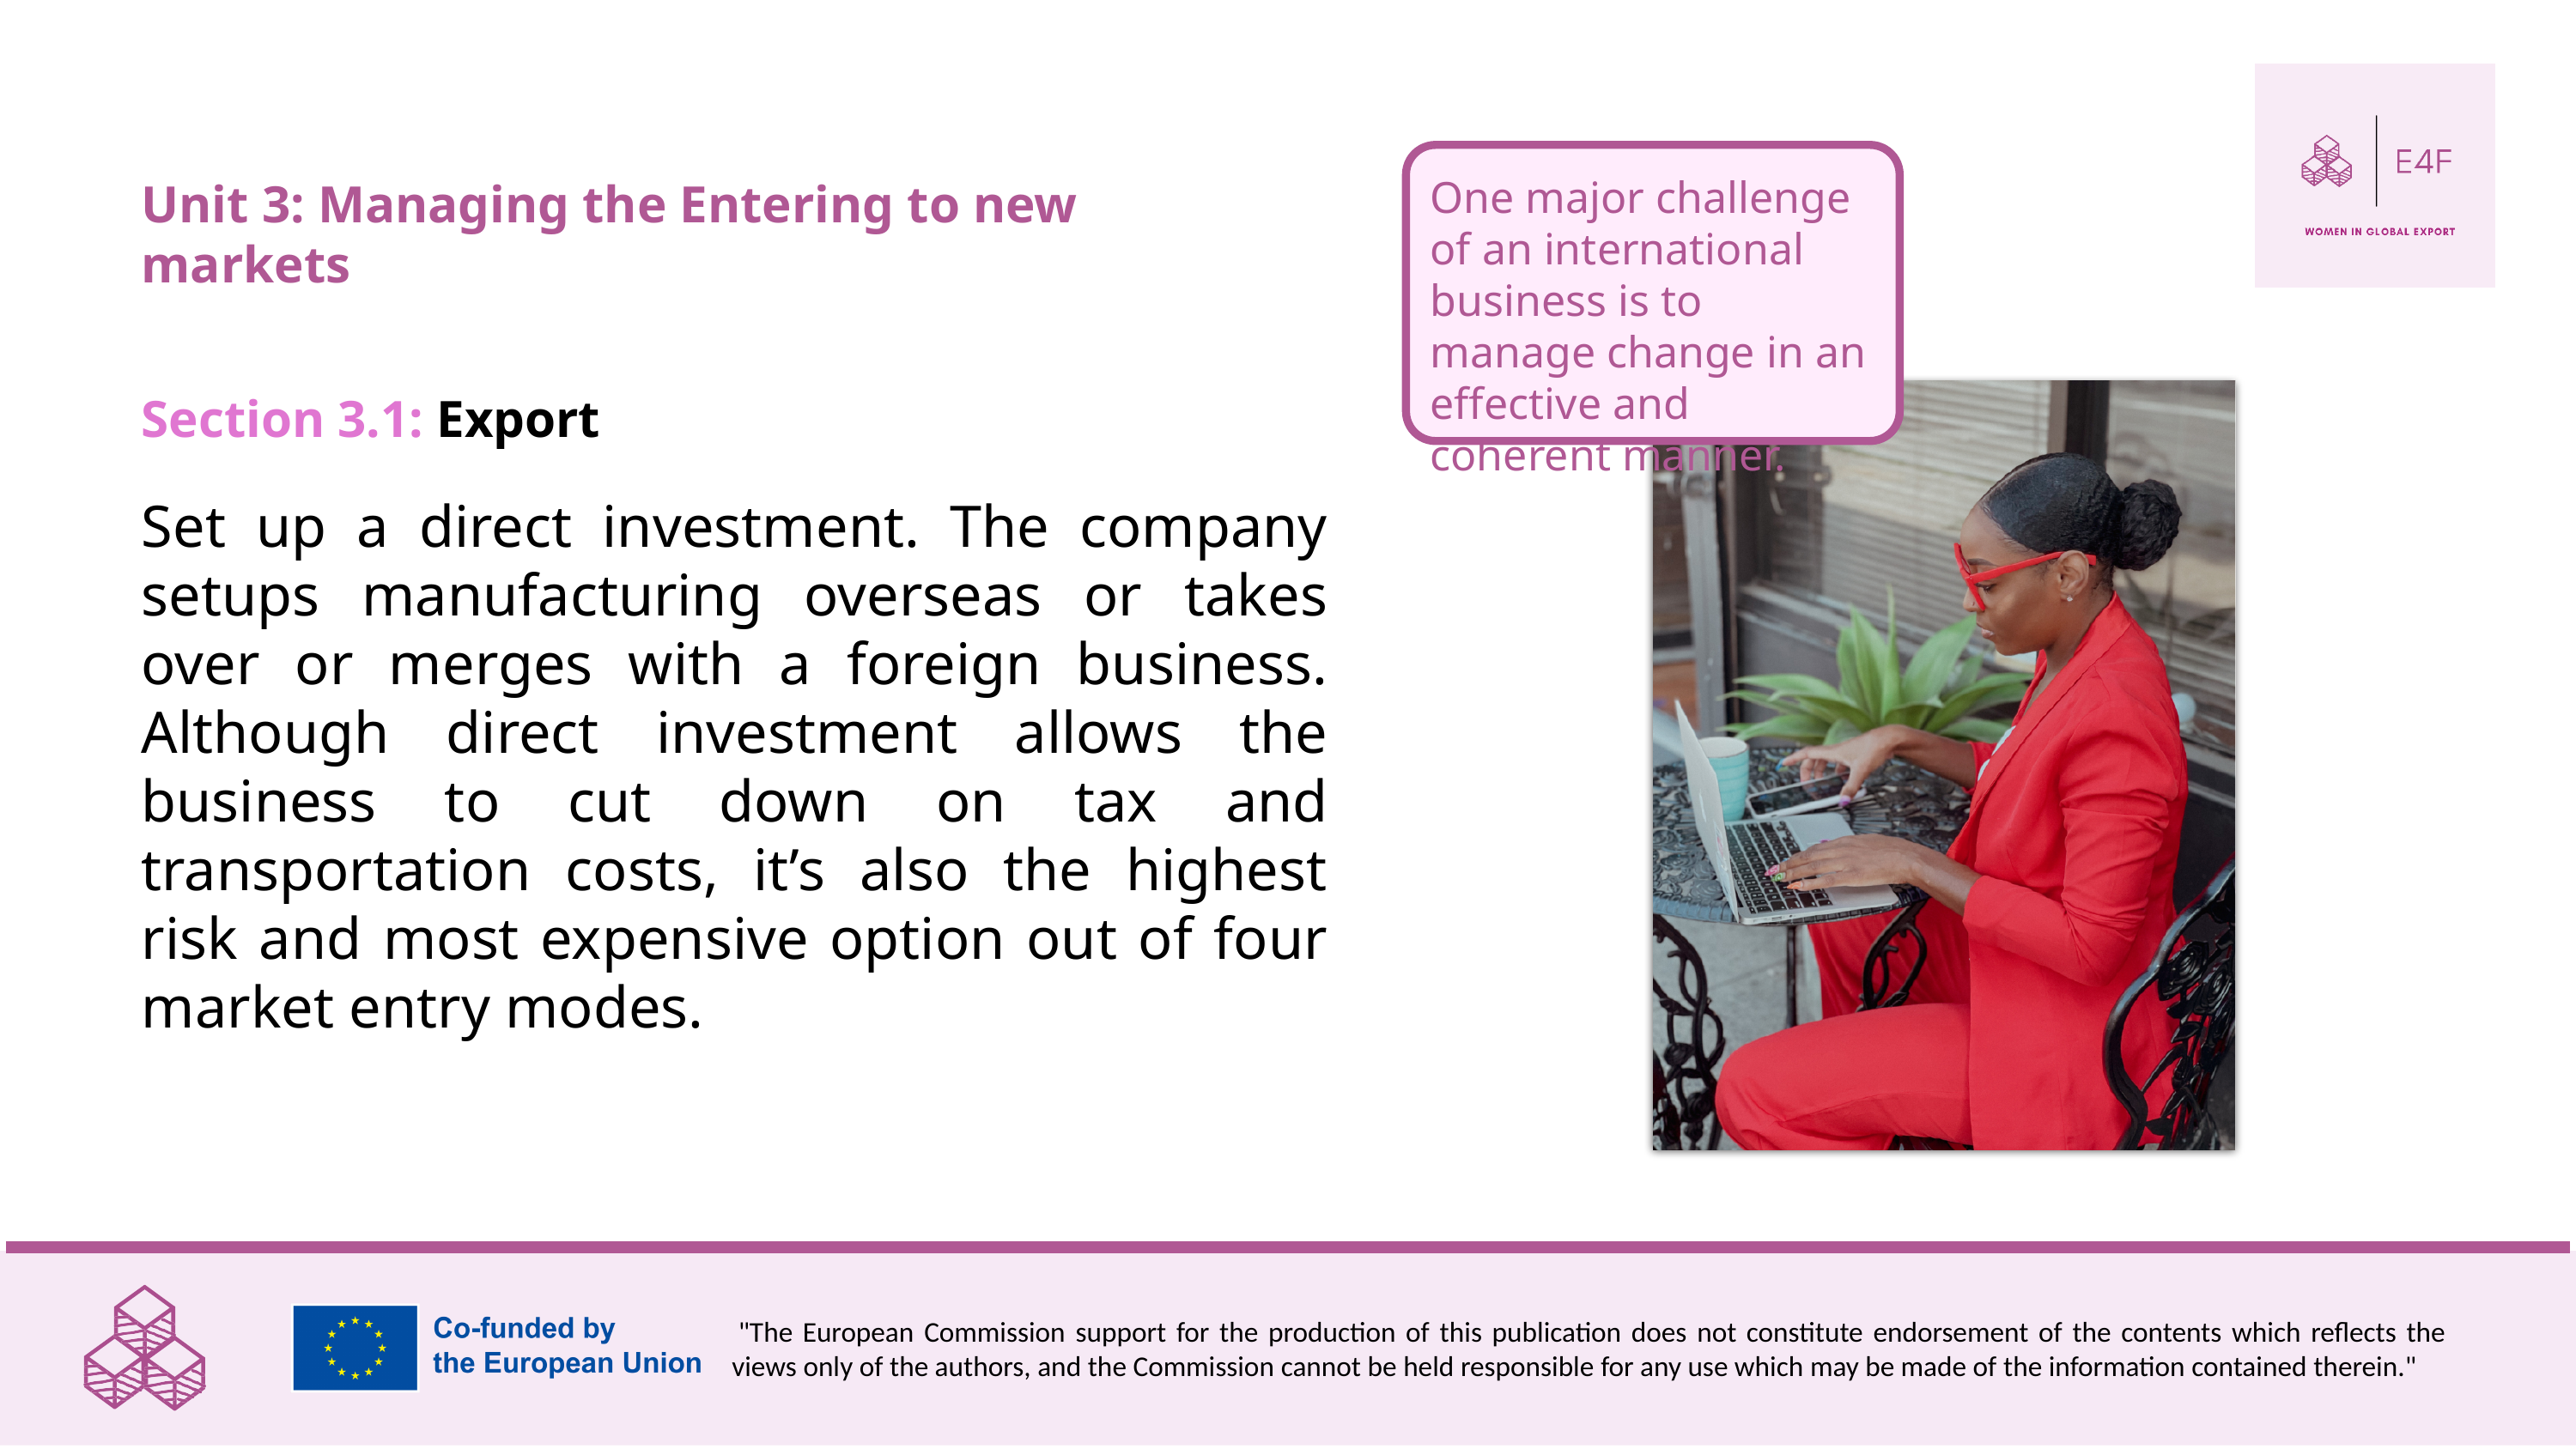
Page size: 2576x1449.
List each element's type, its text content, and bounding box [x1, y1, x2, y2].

picture [113, 1315, 176, 1351]
picture [83, 1364, 206, 1403]
text_box Unit 3: Managing the Entering to new markets [129, 166, 1309, 300]
picture [2254, 64, 2495, 288]
text_box Section 3.1: Export Set up a direct investment. The company setups manufacturing overseas or takes over or merges with a foreign business. Although direct investment allows the business to cut down on tax and transportation costs, it’s also the highest risk and most expensive option out of four market entry modes. [128, 380, 1342, 1046]
text_box One major challenge of an international business is to manage change in an effective and coherent manner. [1417, 441, 1652, 486]
picture [1652, 380, 2236, 1150]
picture [288, 1300, 732, 1396]
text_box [1406, 144, 1900, 441]
picture [161, 1341, 176, 1351]
